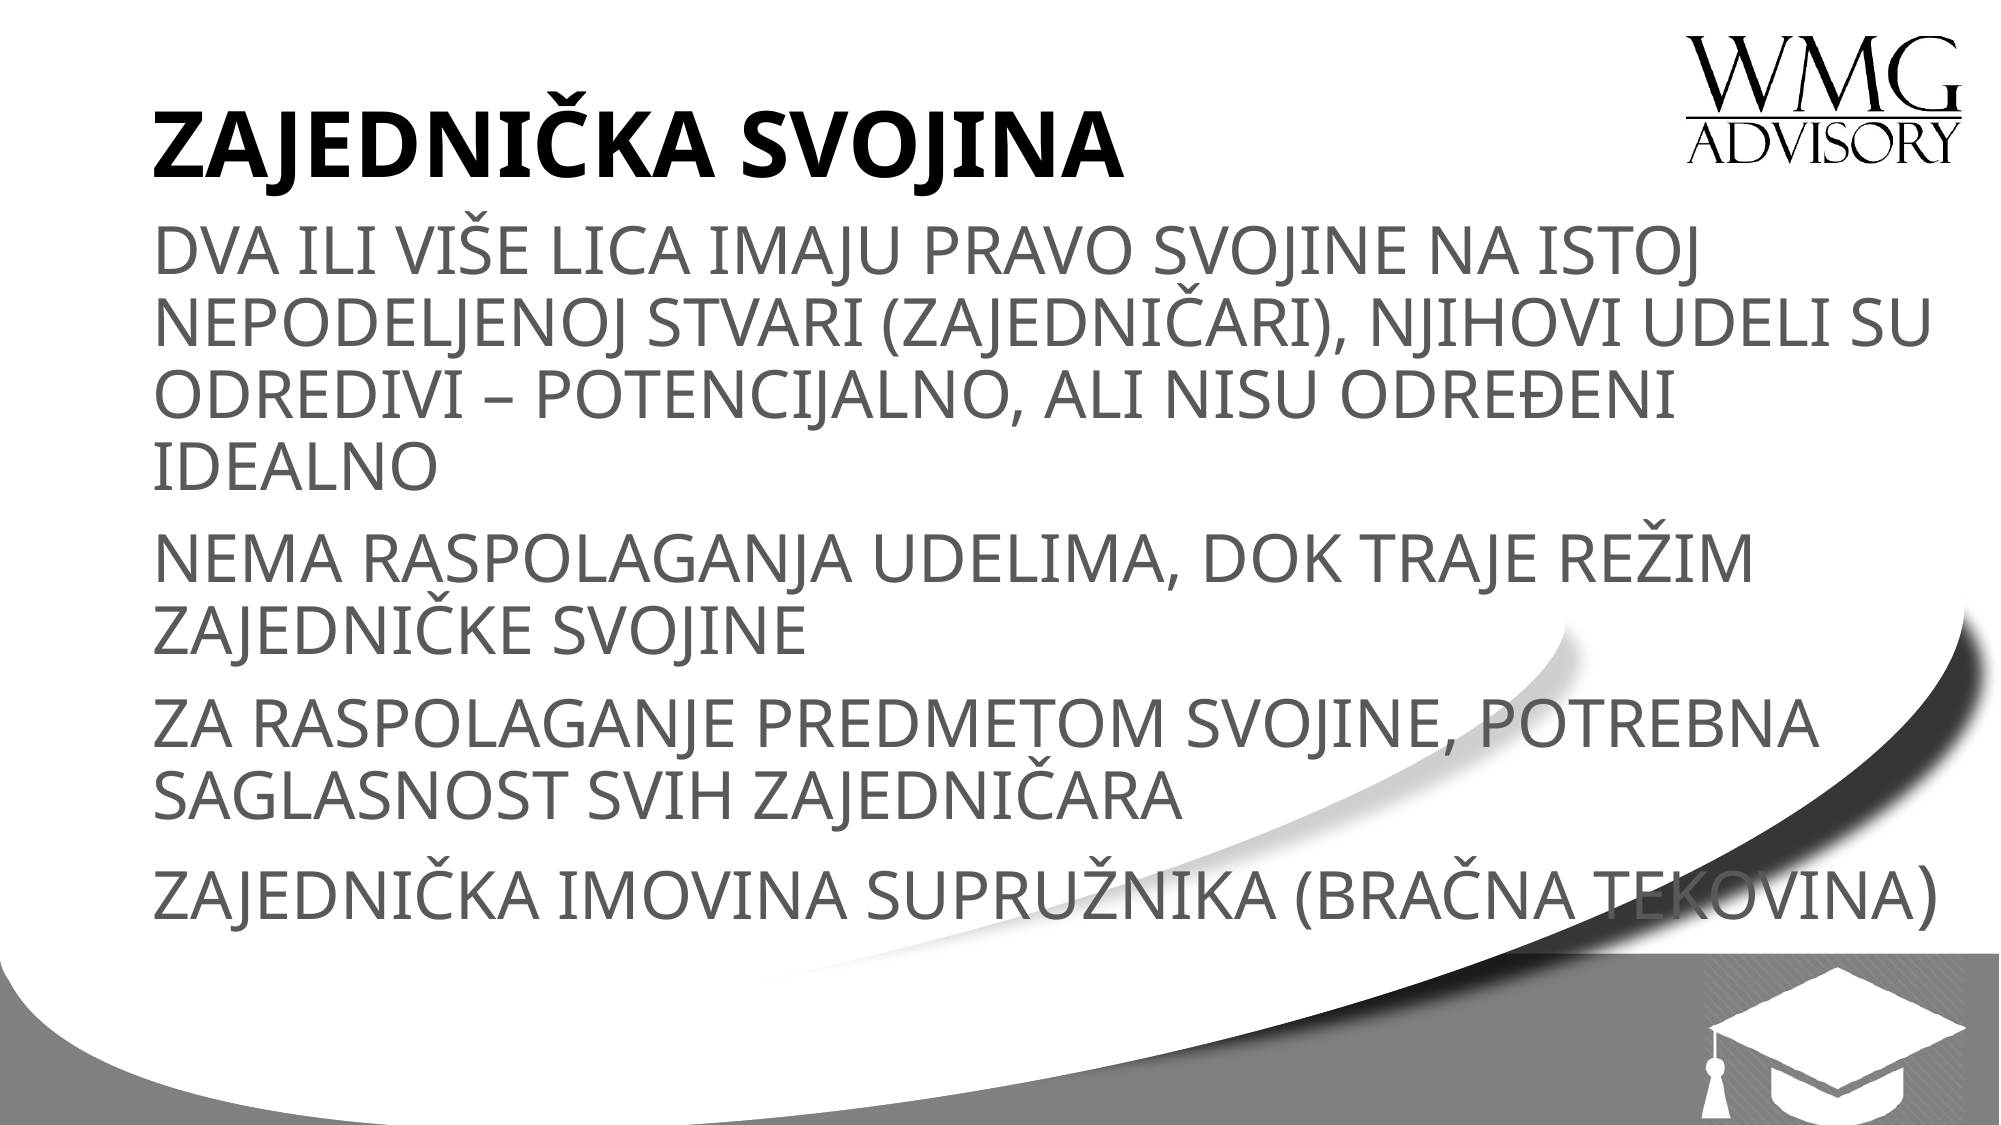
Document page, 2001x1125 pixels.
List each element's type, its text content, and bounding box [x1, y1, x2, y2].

list DVA ILI VIŠE LICA IMAJU PRAVO SVOJINE NA ISTOJ NEPODELJENOJ STVARI (ZAJEDNIČARI), NJIHOVI UDELI SU ODREDIVI – POTENCIJALNO, ALI NISU ODREĐENI IDEALNO NEMA RASPOLAGANJA UDELIMA, DOK TRAJE REŽIM ZAJEDNIČKE SVOJINE ZA RASPOLAGANJE PREDMETOM SVOJINE, POTREBNA SAGLASNOST SVIH ZAJEDNIČARA ZAJEDNIČKA IMOVINA SUPRUŽNIKA (BRAČNA TEKOVINA) [137, 209, 1975, 1063]
picture [1681, 36, 1966, 166]
title ZAJEDNIČKA SVOJINA [137, 91, 1863, 209]
